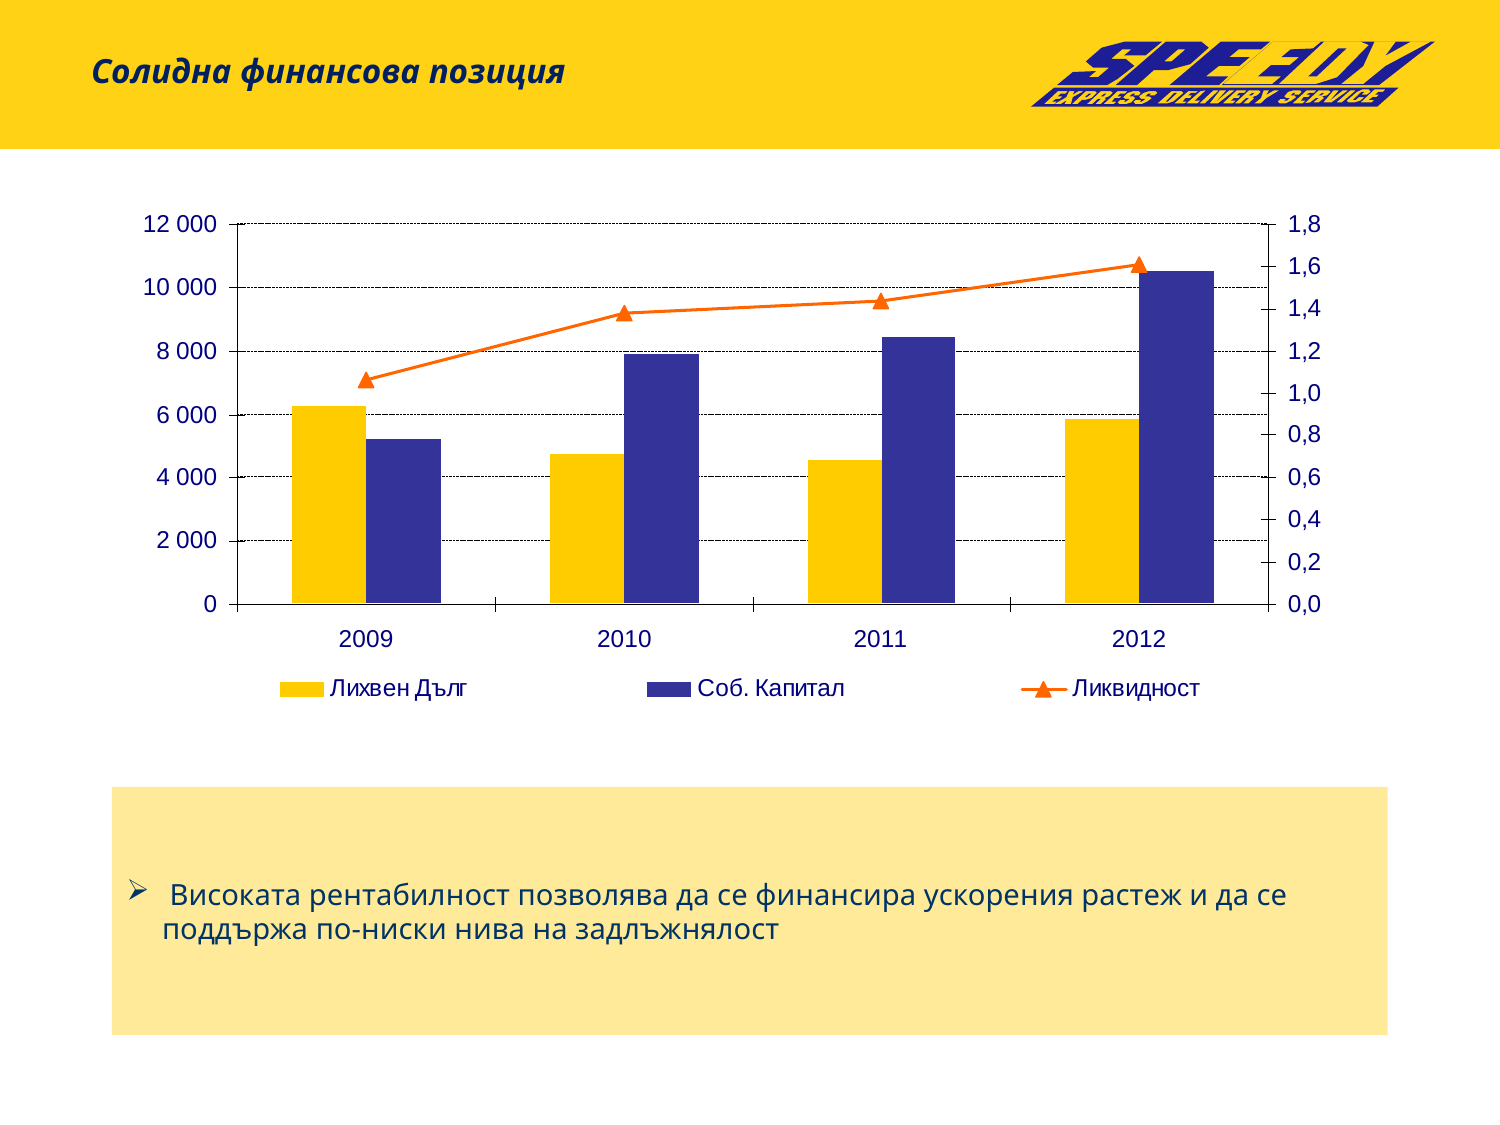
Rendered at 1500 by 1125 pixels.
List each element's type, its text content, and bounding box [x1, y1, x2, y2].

text_box [0, 0, 1500, 151]
text_box Високата рентабилност позволява да се финансира ускорения растеж и да се поддържа по-ниски нива на задлъжнялост [111, 786, 1388, 1035]
text_box Солидна финансова позиция [76, 42, 1019, 97]
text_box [1021, 32, 1445, 116]
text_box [111, 195, 1353, 712]
